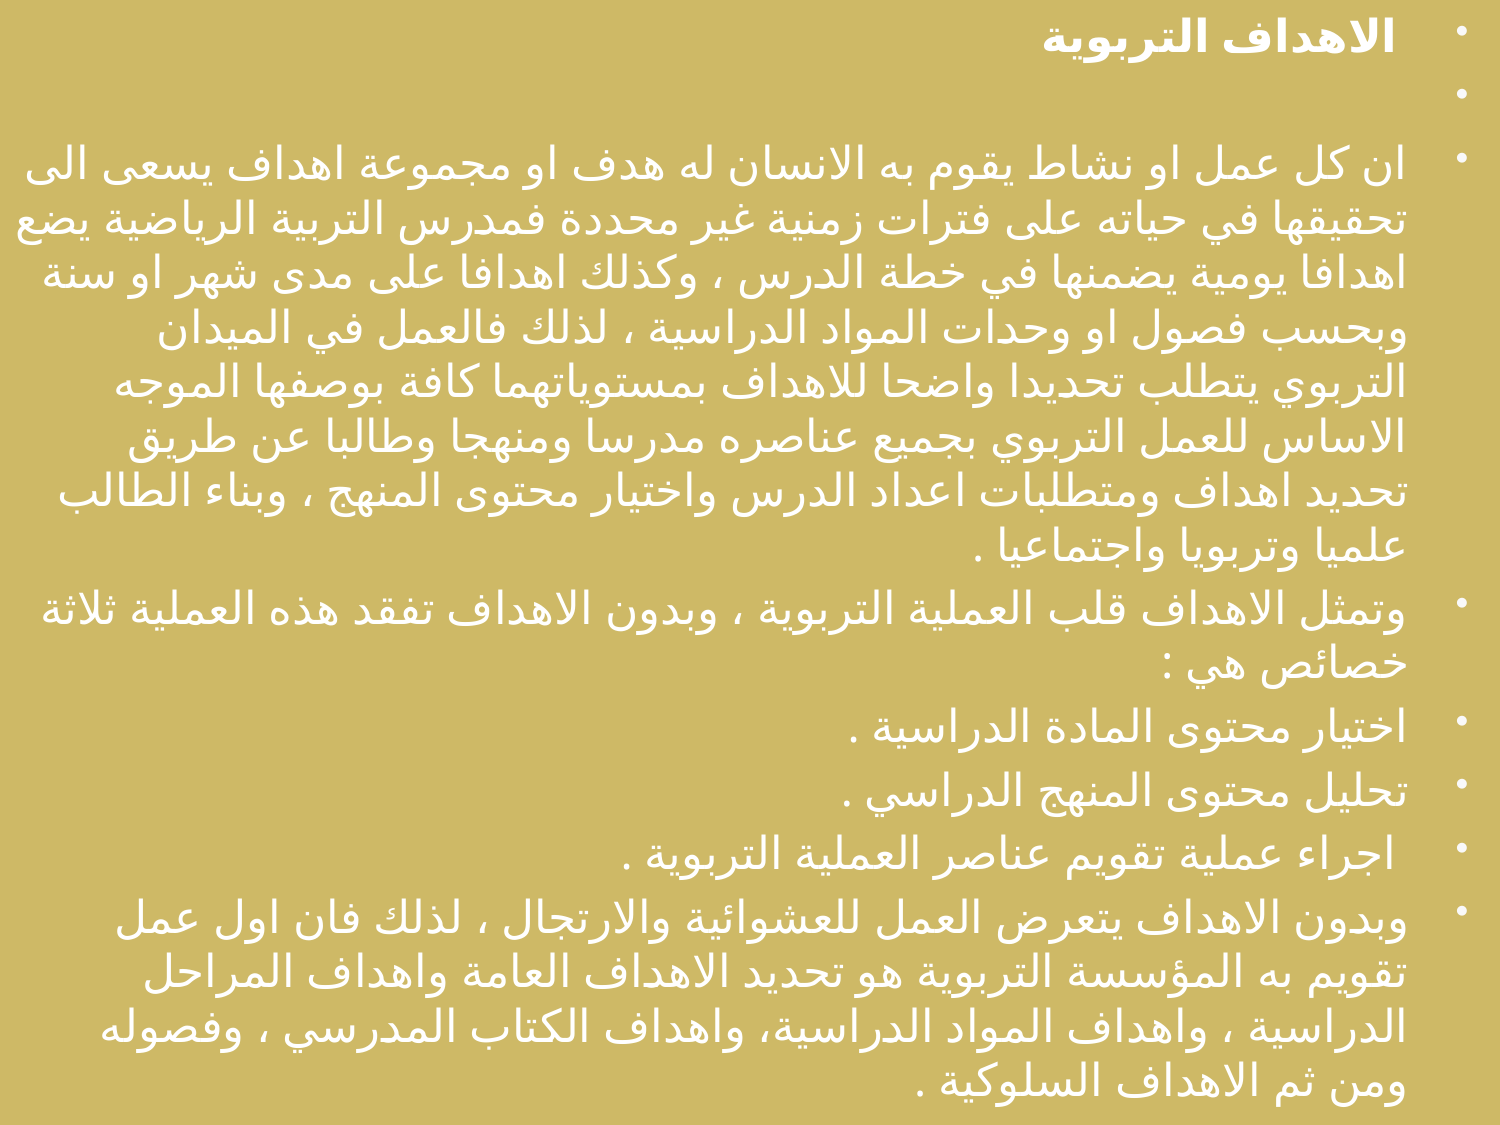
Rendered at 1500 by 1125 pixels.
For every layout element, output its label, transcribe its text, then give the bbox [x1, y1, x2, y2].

list الاهداف التربوية ان كل عمل او نشاط يقوم به الانسان له هدف او مجموعة اهداف يسعى الى تحقيقها في حياته على فترات زمنية غير محددة فمدرس التربية الرياضية يضع اهدافا يومية يضمنها في خطة الدرس ، وكذلك اهدافا على مدى شهر او سنة وبحسب فصول او وحدات المواد الدراسية ، لذلك فالعمل في الميدان التربوي يتطلب تحديدا واضحا للاهداف بمستوياتهما كافة بوصفها الموجه الاساس للعمل التربوي بجميع عناصره مدرسا ومنهجا وطالبا عن طريق تحديد اهداف ومتطلبات اعداد الدرس واختيار محتوى المنهج ، وبناء الطالب علميا وتربويا واجتماعيا . وتمثل الاهداف قلب العملية التربوية ، وبدون الاهداف تفقد هذه العملية ثلاثة خصائص هي : اختيار محتوى المادة الدراسية . تحليل محتوى المنهج الدراسي . اجراء عملية تقويم عناصر العملية التربوية . وبدون الاهداف يتعرض العمل للعشوائية والارتجال ، لذلك فان اول عمل تقويم به المؤسسة التربوية هو تحديد الاهداف العامة واهداف المراحل الدراسية ، واهداف المواد الدراسية، واهداف الكتاب المدرسي ، وفصوله ومن ثم الاهداف السلوكية . [0, 0, 1500, 1125]
